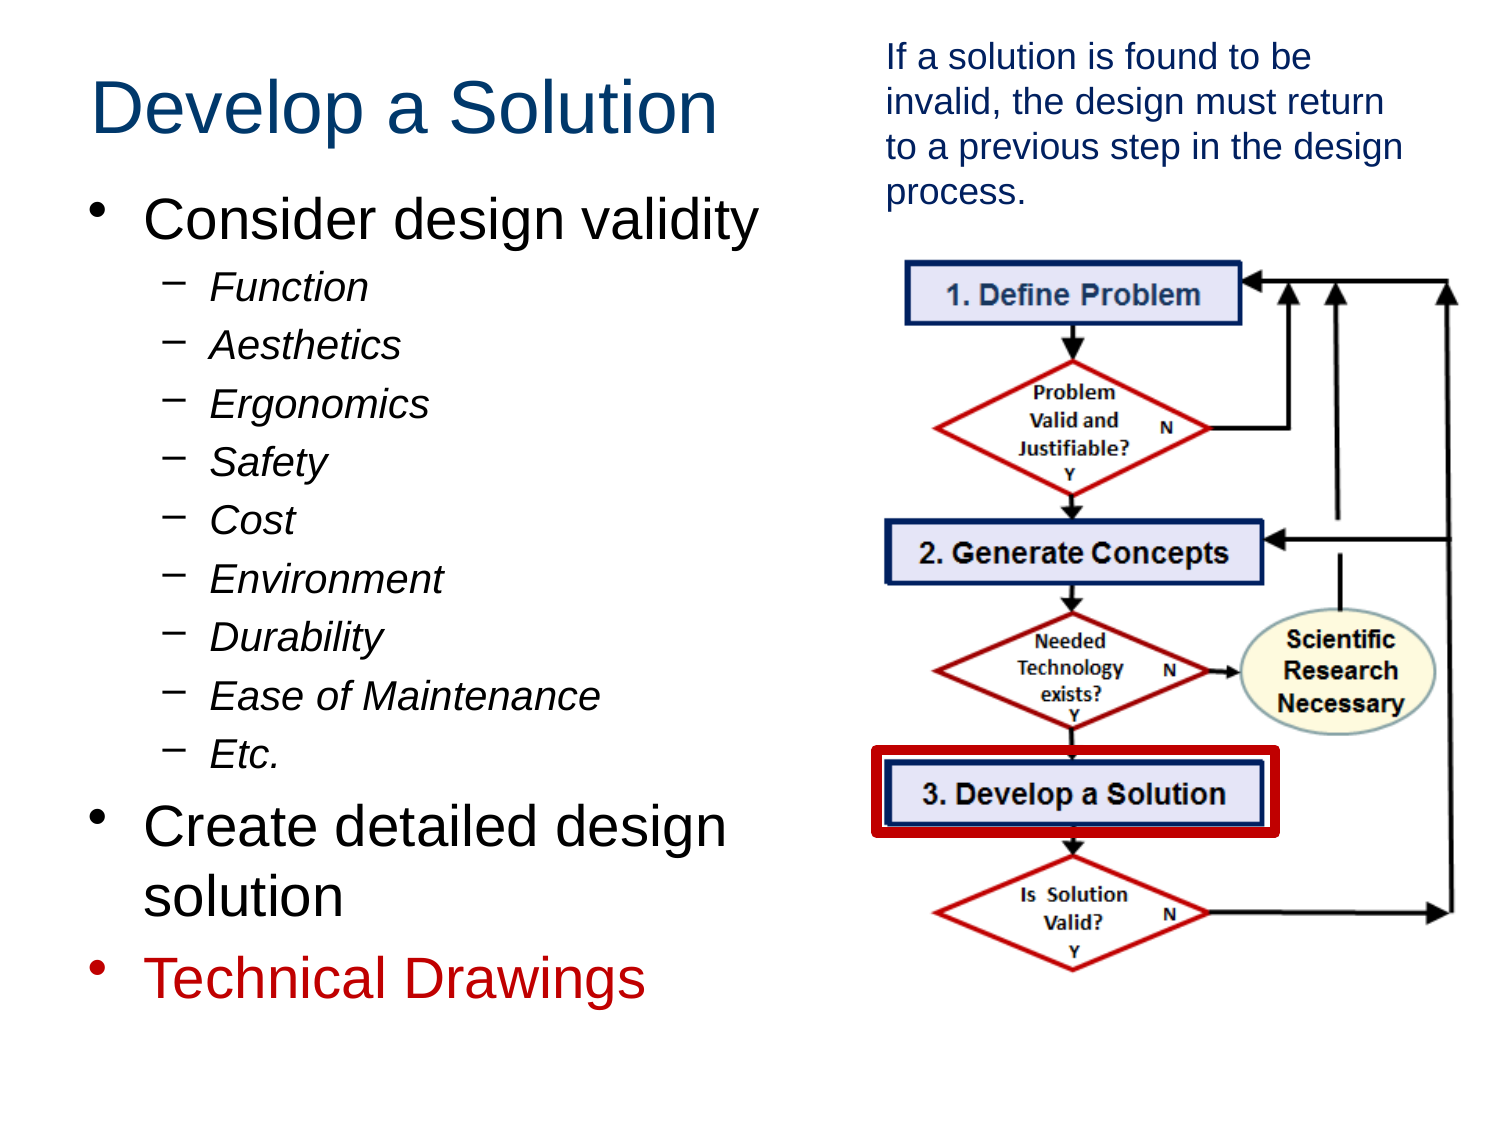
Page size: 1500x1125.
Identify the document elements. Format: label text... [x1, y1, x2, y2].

text_box If a solution is found to be invalid, the design must return to a previous step in the design process. [870, 24, 1434, 220]
picture [872, 243, 1500, 988]
text_box Consider design validity Function Aesthetics Ergonomics Safety Cost Environment Durability Ease of Maintenance Etc. Create detailed design solution Technical Drawings [72, 174, 918, 953]
title Develop a Solution [74, 44, 870, 163]
